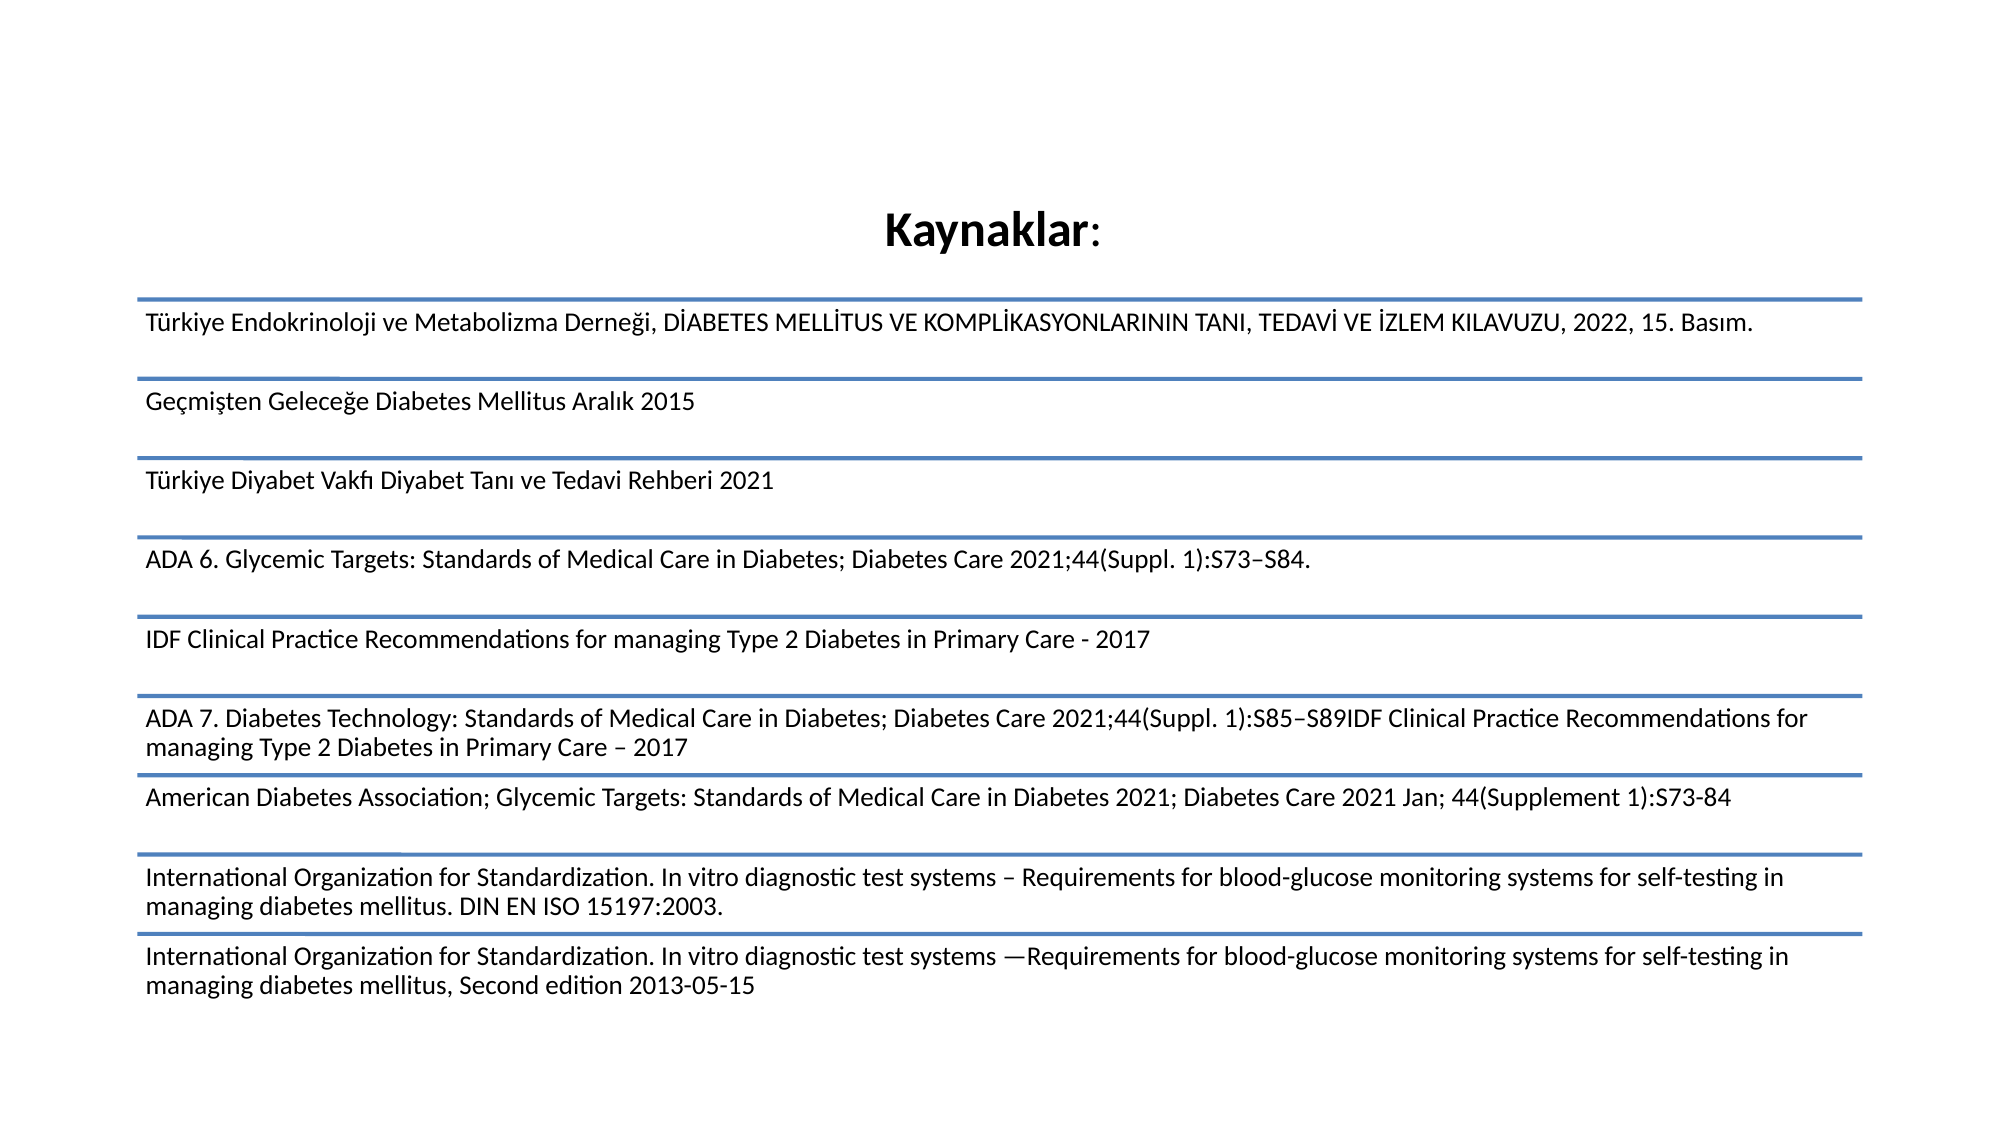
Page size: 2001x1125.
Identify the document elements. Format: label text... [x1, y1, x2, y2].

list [137, 299, 1863, 1014]
title Kaynaklar: [137, 176, 1863, 278]
